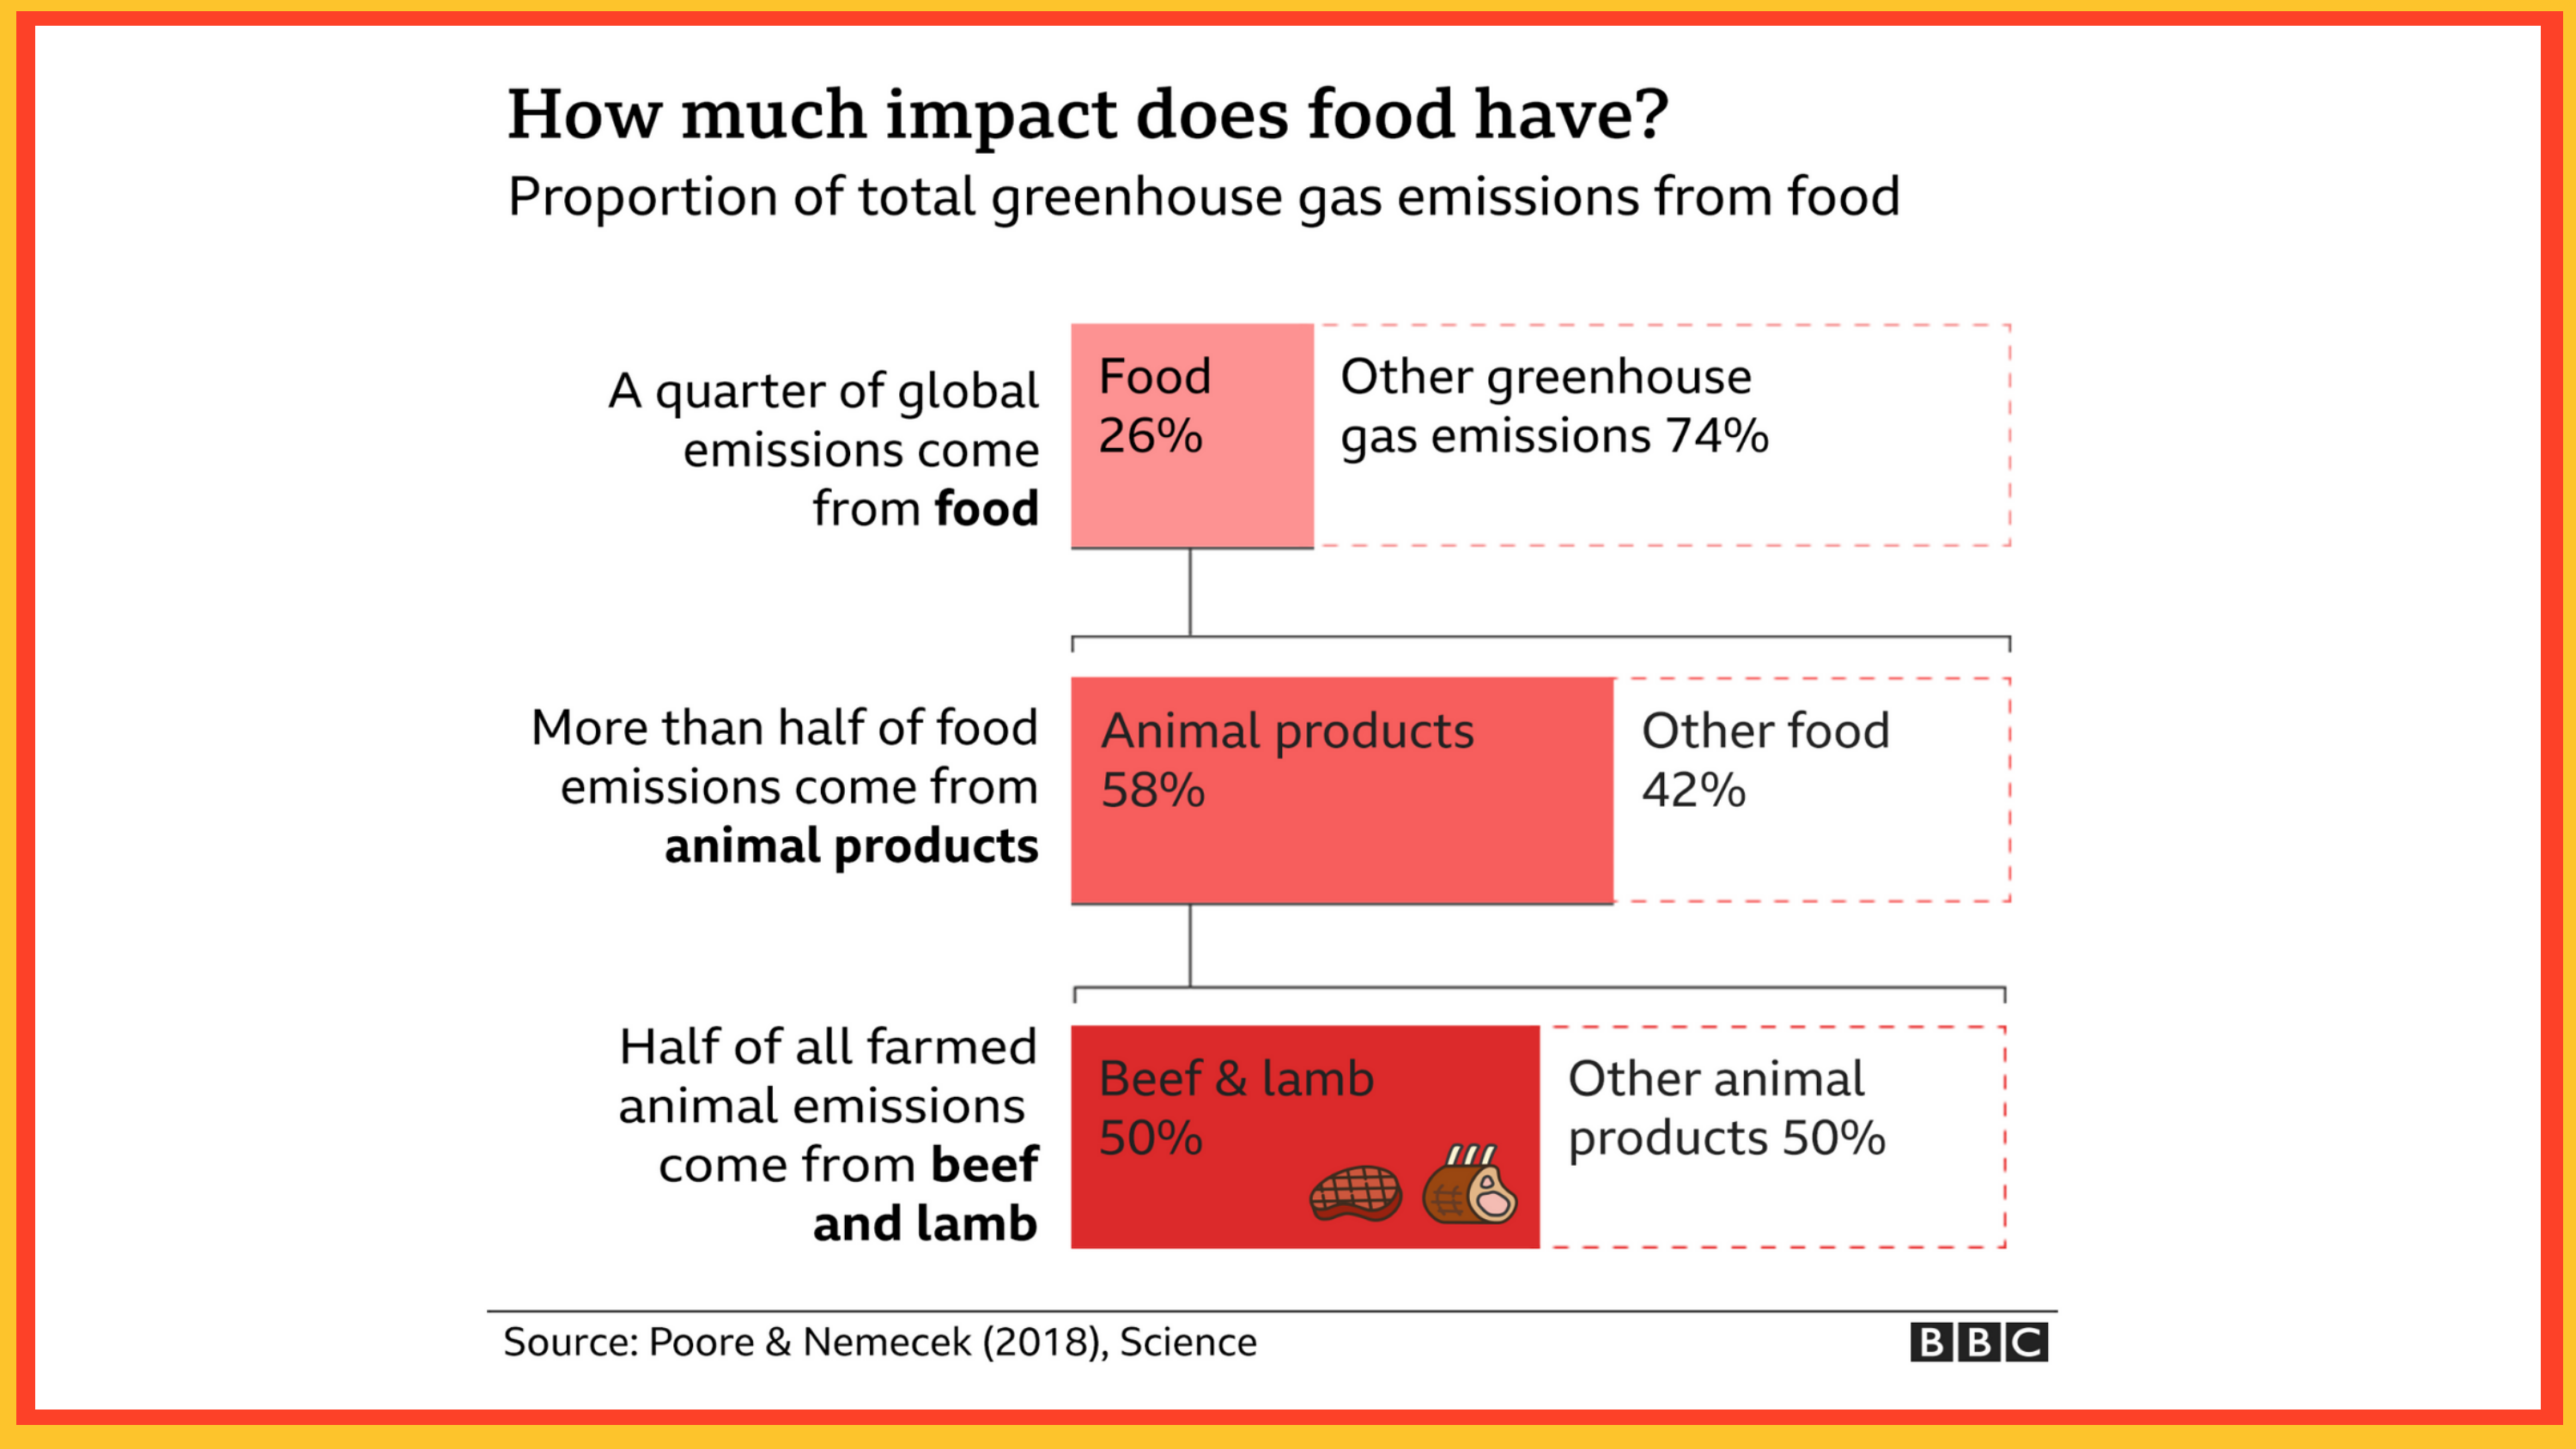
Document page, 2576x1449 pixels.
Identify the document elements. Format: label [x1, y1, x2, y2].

text_box [15, 10, 2564, 1426]
text_box [34, 26, 2541, 1410]
